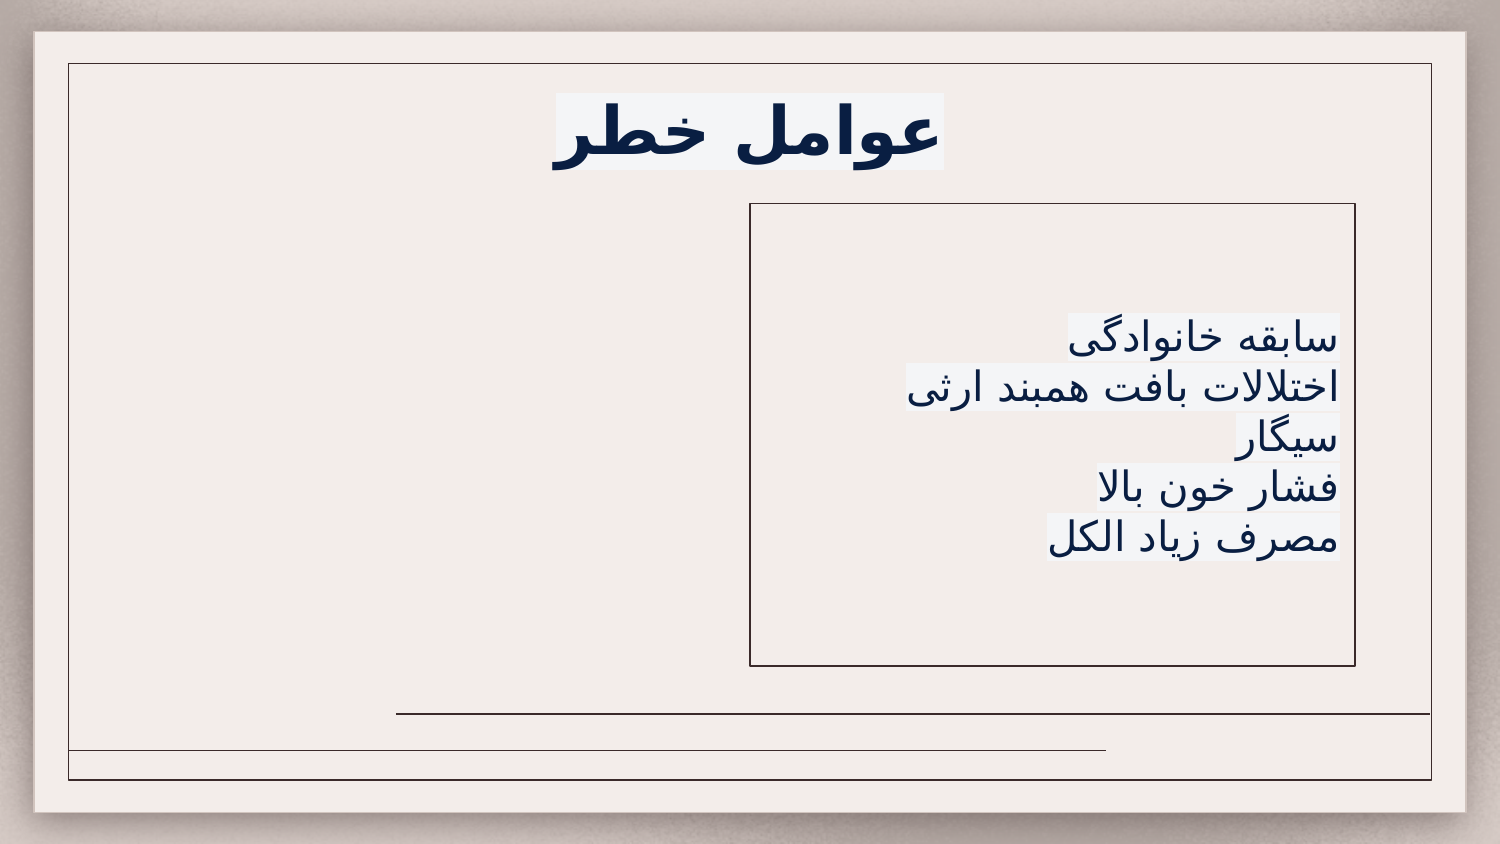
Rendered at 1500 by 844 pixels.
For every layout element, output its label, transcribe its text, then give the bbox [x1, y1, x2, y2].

title سابقه خانوادگی اختلالات بافت همبند ارثی سیگار فشار خون بالا مصرف زیاد الکل [749, 203, 1356, 667]
title عوامل خطر [118, 72, 1382, 167]
